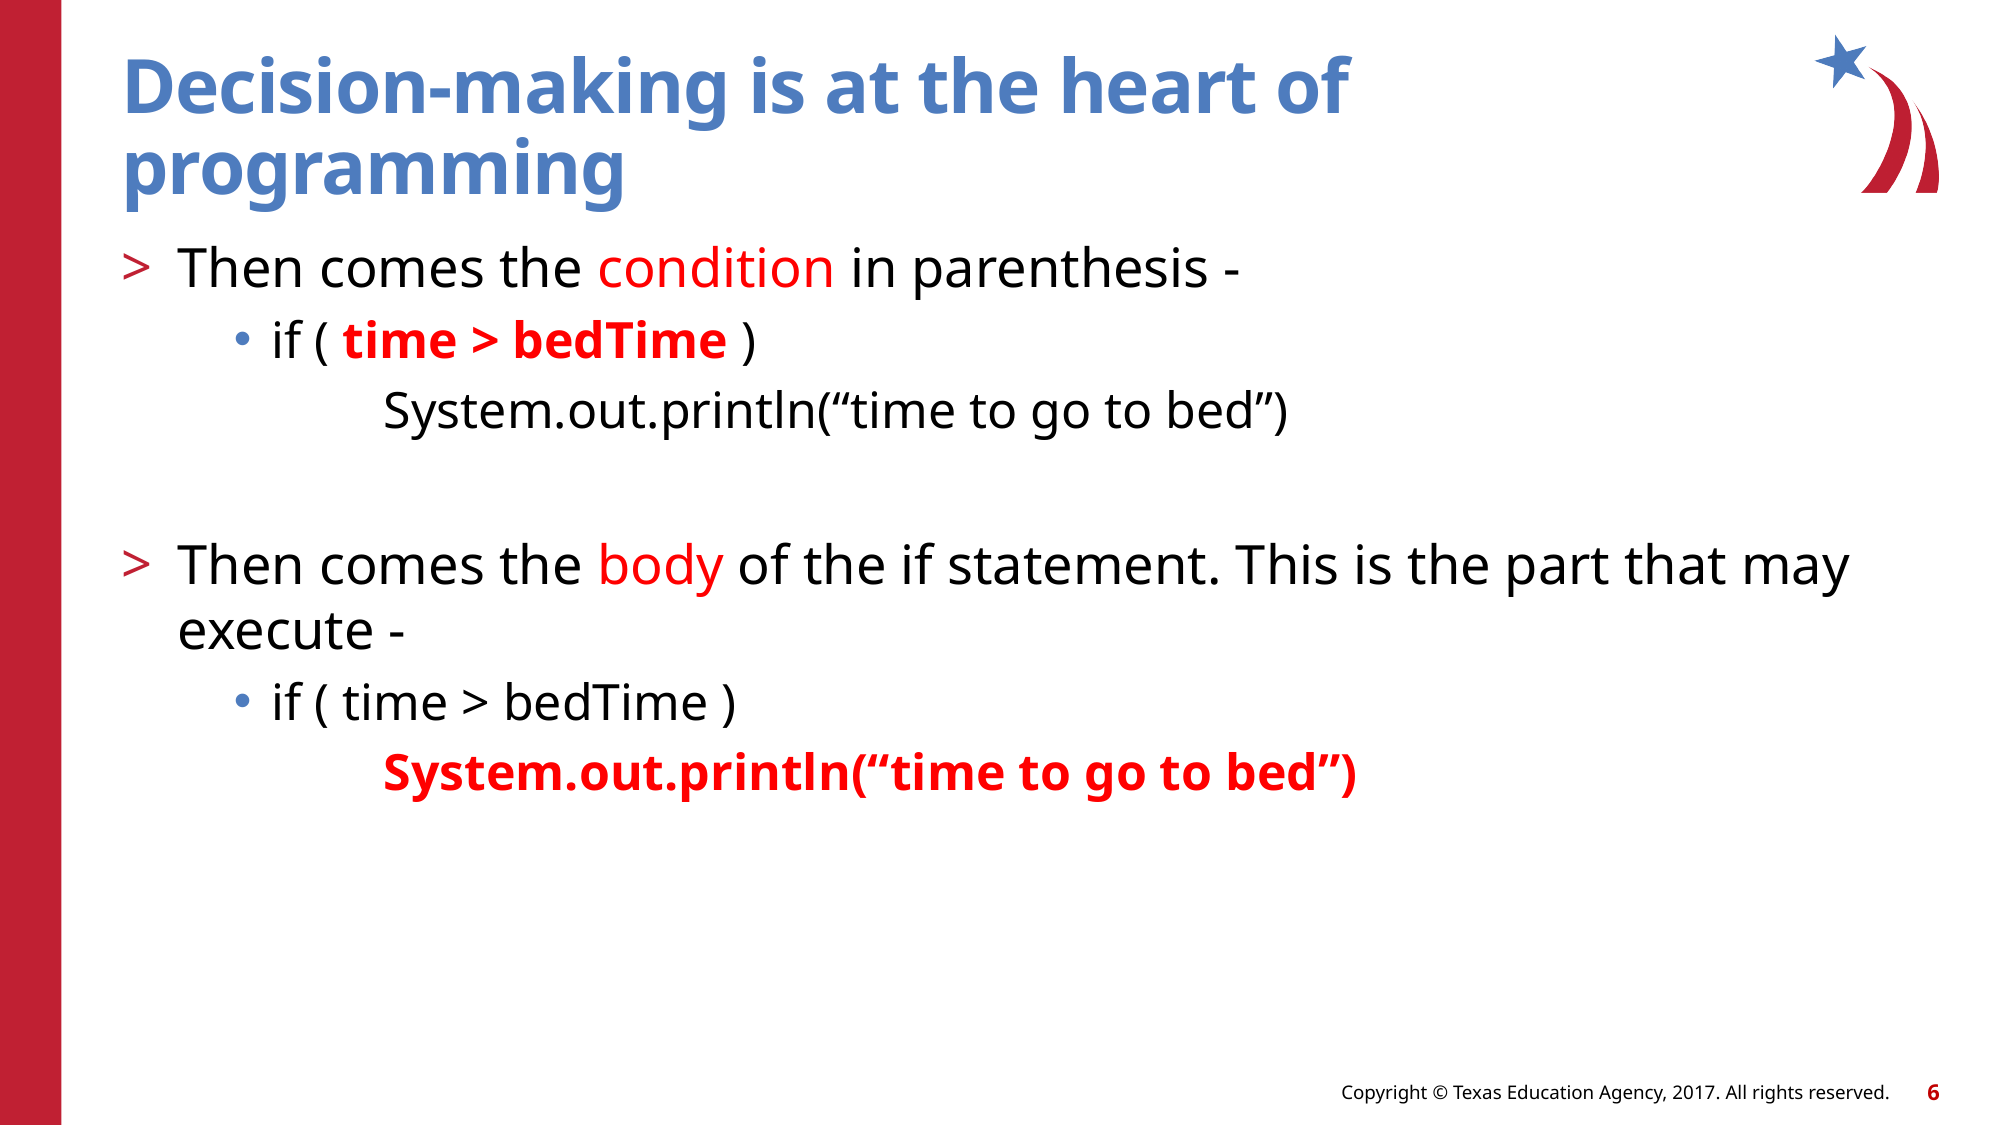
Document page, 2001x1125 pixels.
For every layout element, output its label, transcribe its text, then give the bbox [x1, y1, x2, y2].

picture [1814, 34, 1939, 193]
list Then comes the condition in parenthesis - if ( time > bedTime ) System.out.println(“time to go to bed”) Then comes the body of the if statement. This is the part that may execute - if ( time > bedTime ) System.out.println(“time to go to bed”) [121, 233, 1936, 1010]
title Decision-making is at the heart of programming [121, 66, 1772, 211]
